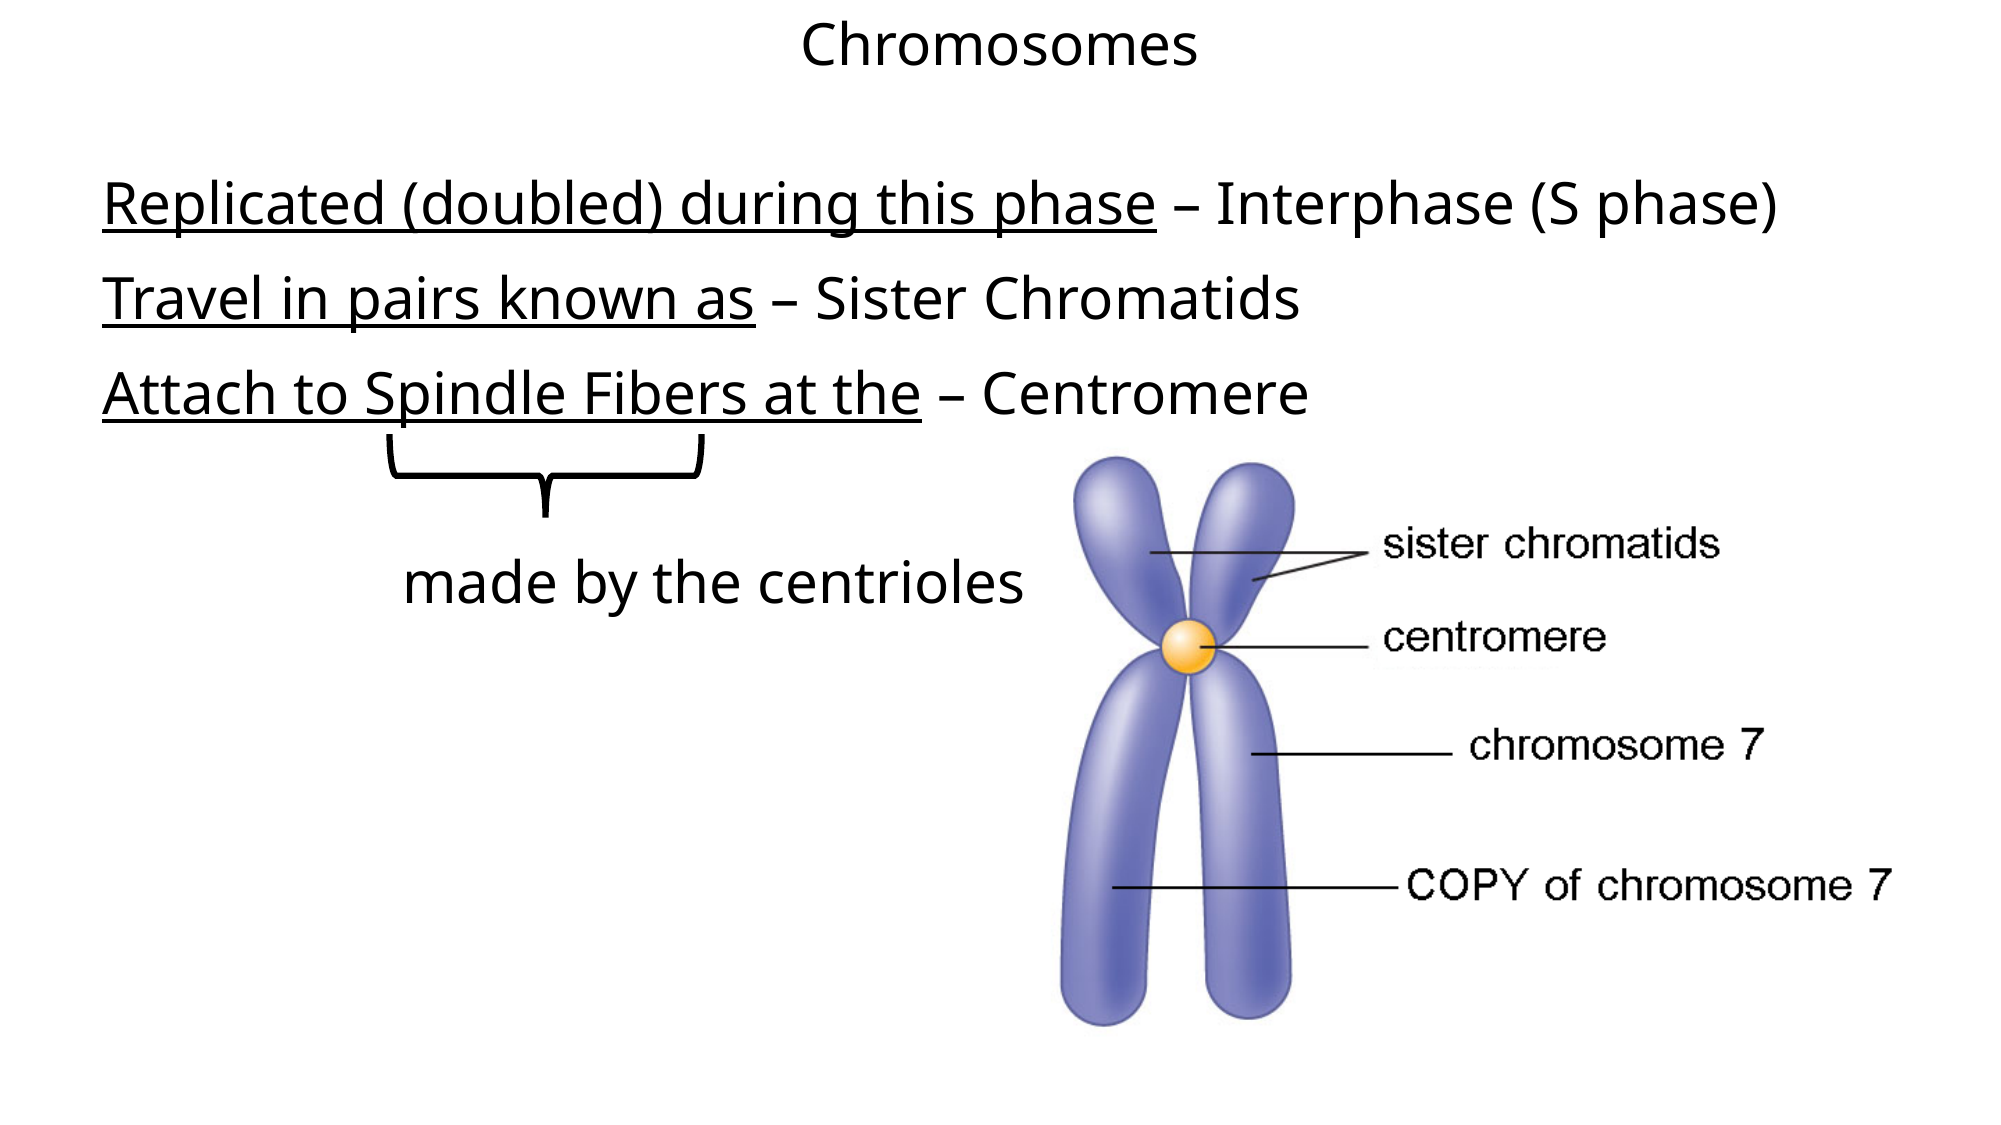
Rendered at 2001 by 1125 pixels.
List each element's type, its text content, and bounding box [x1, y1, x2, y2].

text_box Replicated (doubled) during this phase – Interphase (S phase) Travel in pairs known as – Sister Chromatids Attach to Spindle Fibers at the – Centromere made by the centrioles [87, 88, 1836, 623]
text_box [388, 434, 703, 518]
picture [1047, 443, 1910, 1038]
text_box Chromosomes [0, 0, 2000, 85]
